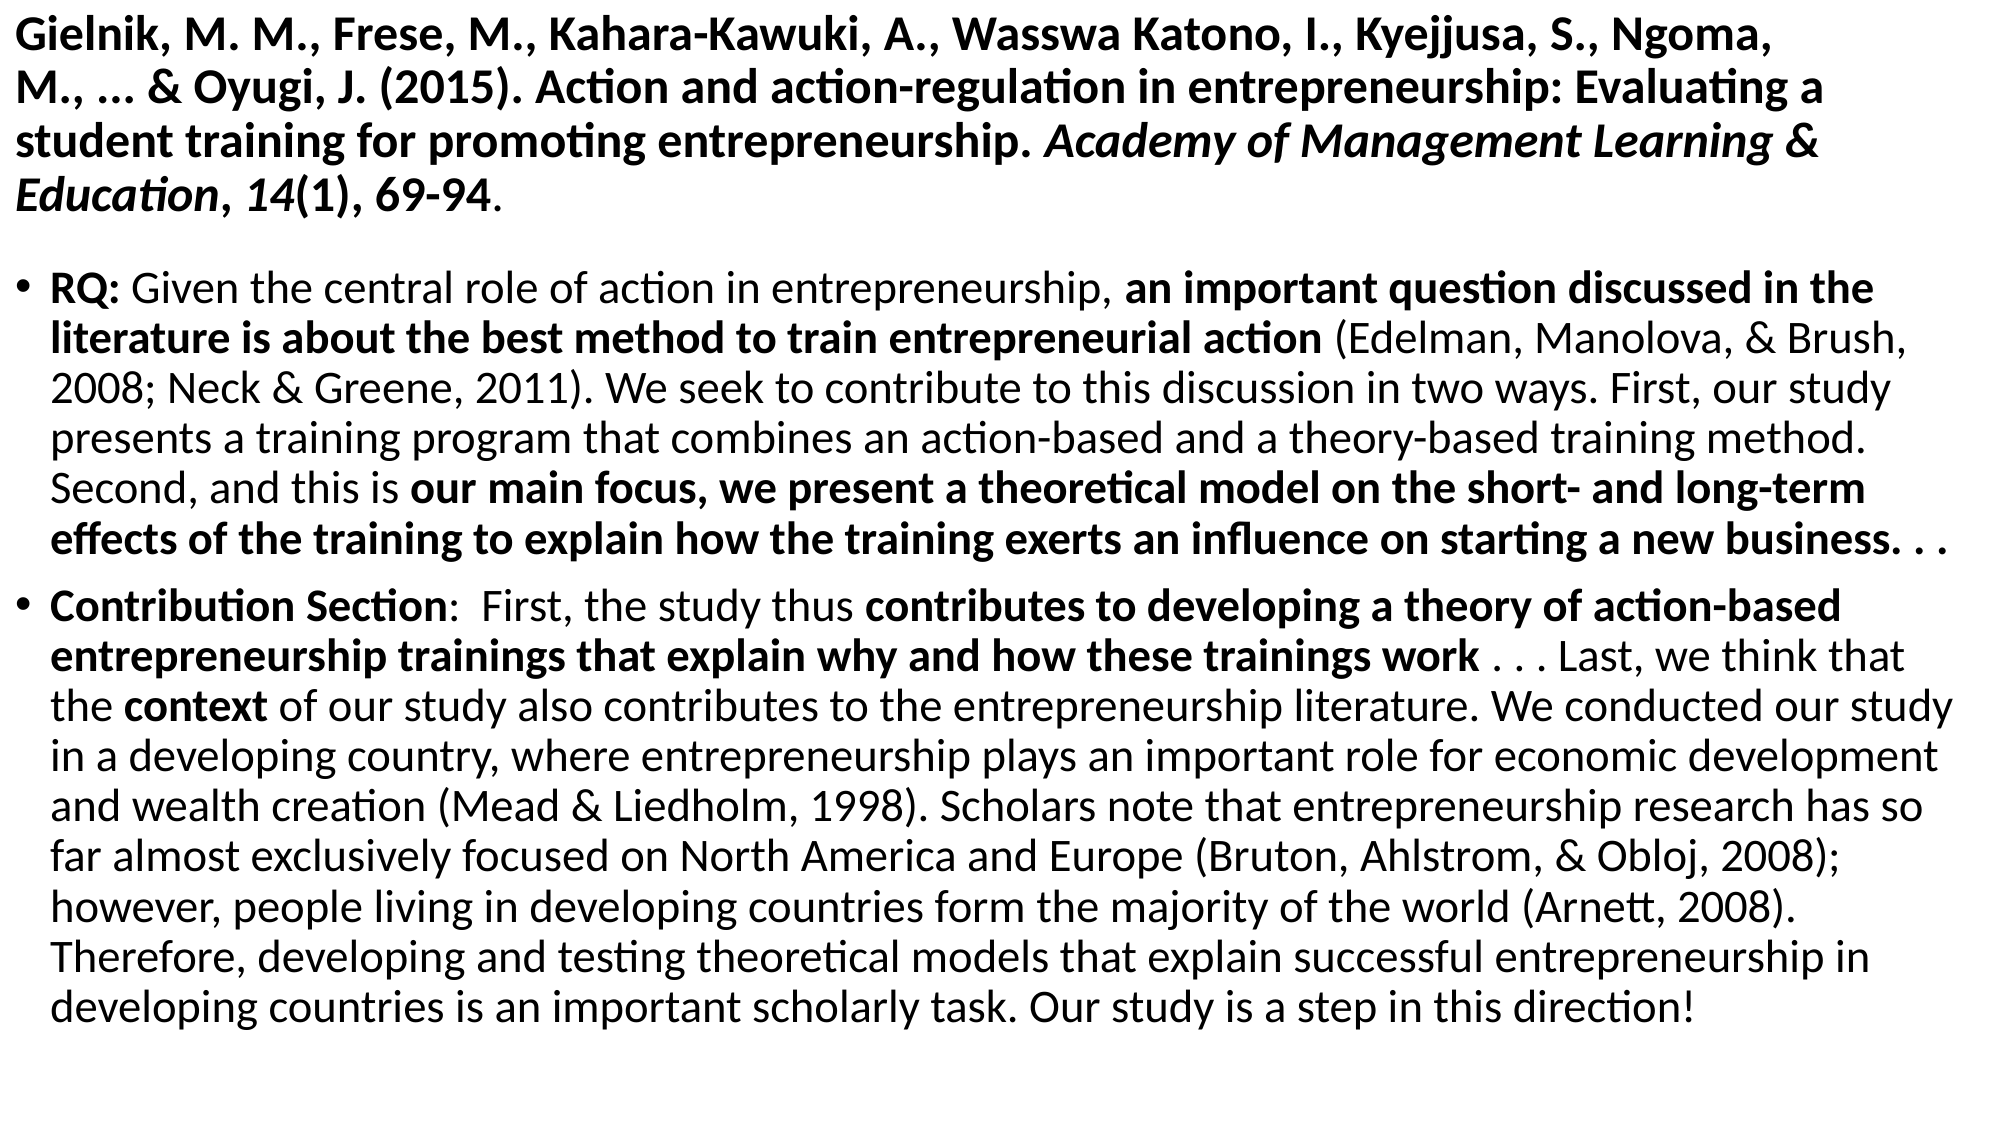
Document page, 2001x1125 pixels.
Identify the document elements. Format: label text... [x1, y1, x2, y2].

list RQ: Given the central role of action in entrepreneurship, an important question discussed in the literature is about the best method to train entrepreneurial action (Edelman, Manolova, & Brush, 2008; Neck & Greene, 2011). We seek to contribute to this discussion in two ways. First, our study presents a training program that combines an action-based and a theory-based training method. Second, and this is our main focus, we present a theoretical model on the short- and long-term effects of the training to explain how the training exerts an influence on starting a new business. . . Contribution Section: First, the study thus contributes to developing a theory of action-based entrepreneurship trainings that explain why and how these trainings work . . . Last, we think that the context of our study also contributes to the entrepreneurship literature. We conducted our study in a developing country, where entrepreneurship plays an important role for economic development and wealth creation (Mead & Liedholm, 1998). Scholars note that entrepreneurship research has so far almost exclusively focused on North America and Europe (Bruton, Ahlstrom, & Obloj, 2008); however, people living in developing countries form the majority of the world (Arnett, 2008). Therefore, developing and testing theoretical models that explain successful entrepreneurship in developing countries is an important scholarly task. Our study is a step in this direction! [0, 255, 1981, 1104]
title Gielnik, M. M., Frese, M., Kahara-Kawuki, A., Wasswa Katono, I., Kyejjusa, S., Ngoma, M., ... & Oyugi, J. (2015). Action and action-regulation in entrepreneurship: Evaluating a student training for promoting entrepreneurship. Academy of Management Learning & Education, 14(1), 69-94. [0, 0, 1863, 230]
